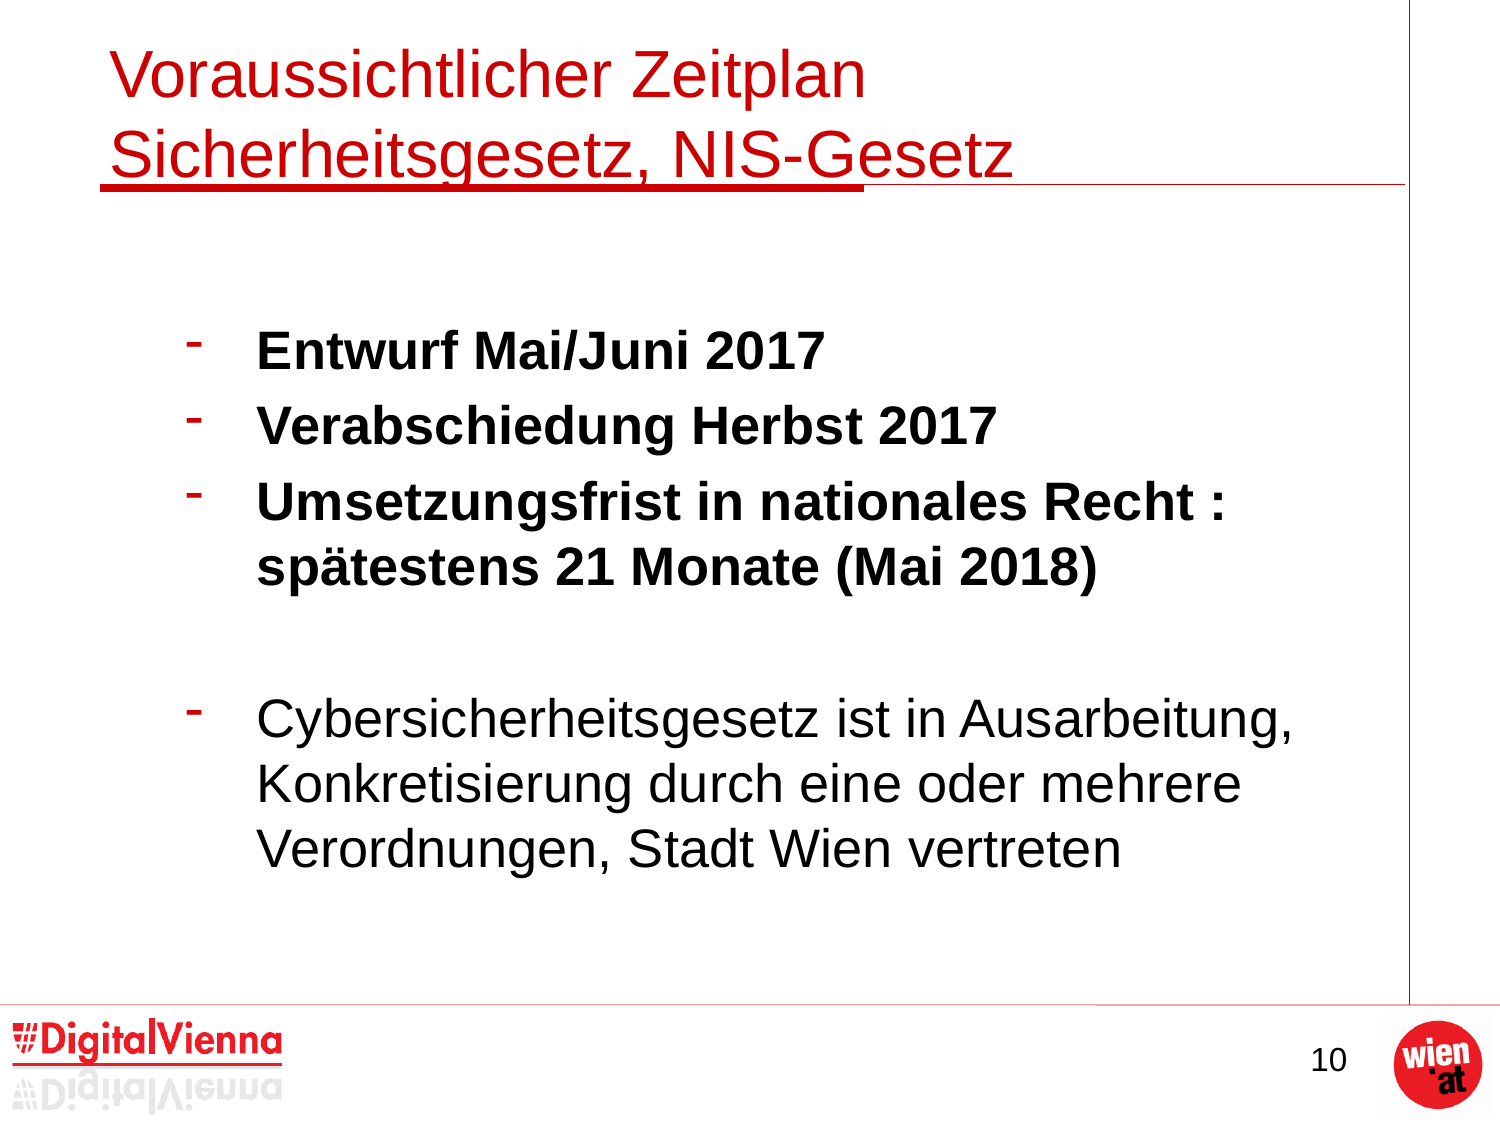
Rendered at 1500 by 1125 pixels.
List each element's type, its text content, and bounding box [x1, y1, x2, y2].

title Voraussichtlicher Zeitplan Sicherheitsgesetz, NIS-Gesetz [93, 23, 1407, 199]
picture [5, 1016, 290, 1117]
picture [1383, 1014, 1493, 1118]
list Entwurf Mai/Juni 2017 Verabschiedung Herbst 2017 Umsetzungsfrist in nationales Recht : spätestens 21 Monate (Mai 2018) Cybersicherheitsgesetz ist in Ausarbeitung, Konkretisierung durch eine oder mehrere Verordnungen, Stadt Wien vertreten [92, 231, 1406, 988]
